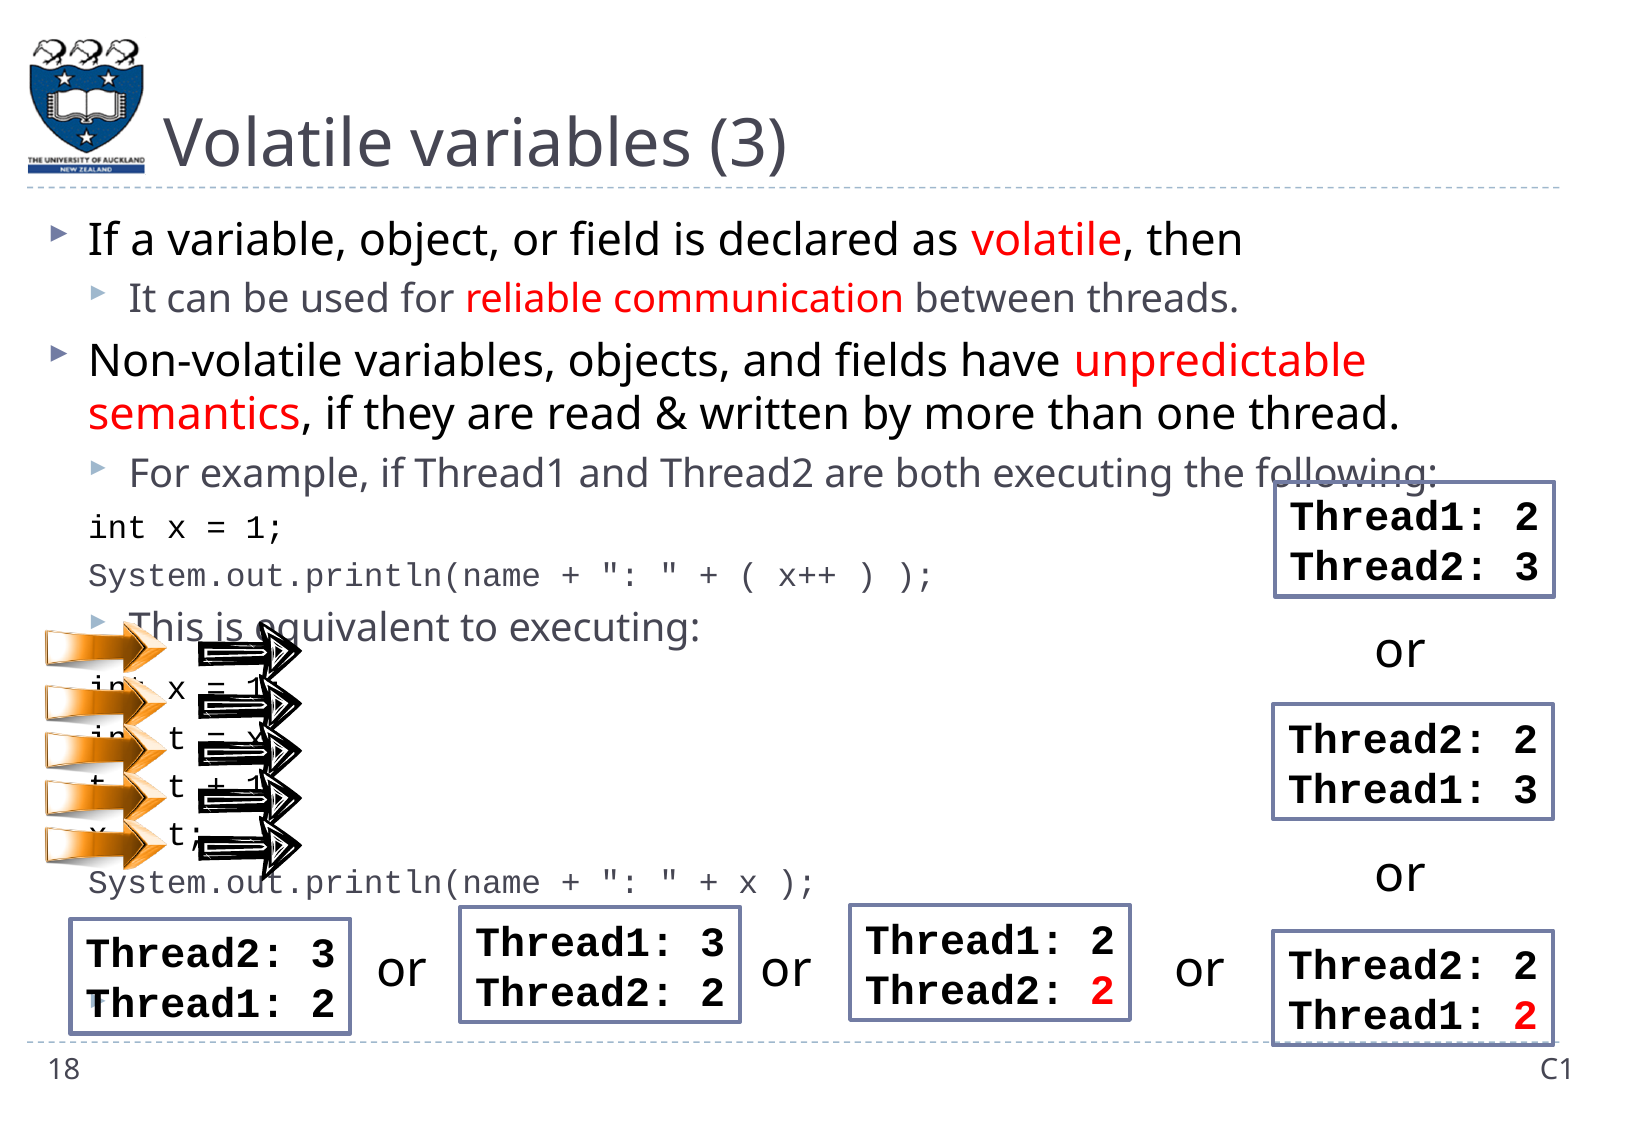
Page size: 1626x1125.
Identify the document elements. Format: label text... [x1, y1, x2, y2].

text_box or [361, 928, 442, 1004]
text_box or [746, 928, 827, 1004]
text_box Thread2: 3 Thread1: 2 [70, 918, 351, 1034]
text_box Thread1: 3 Thread2: 2 [460, 907, 741, 1022]
text_box Thread1: 2 Thread2: 2 [850, 905, 1130, 1020]
picture [197, 621, 303, 882]
list If a variable, object, or field is declared as volatile, then It can be used for reliable communication between threads. Non-volatile variables, objects, and fields have unpredictable semantics, if they are read & written by more than one thread. For example, if Thread1 and Thread2 are both executing the following: int x = 1; System.out.println(name + ": " + ( x++ ) ); This is equivalent to executing: int x = 1; int t = x; t = t + 1; x = t; System.out.println(name + ": " + x ); [32, 202, 1591, 1041]
slide_number C1 [1183, 1042, 1591, 1103]
title Volatile variables (3) [148, 24, 1582, 188]
picture [27, 37, 146, 175]
text_box or [1360, 834, 1441, 909]
text_box Thread2: 2 Thread1: 2 [1273, 930, 1553, 1042]
text_box or [1159, 928, 1241, 1004]
slide_number 18 [32, 1042, 385, 1103]
picture [44, 621, 168, 673]
text_box Thread2: 2 Thread1: 3 [1273, 704, 1553, 819]
text_box or [1360, 609, 1441, 685]
text_box Thread1: 2 Thread2: 3 [1274, 481, 1555, 597]
picture [44, 676, 168, 870]
